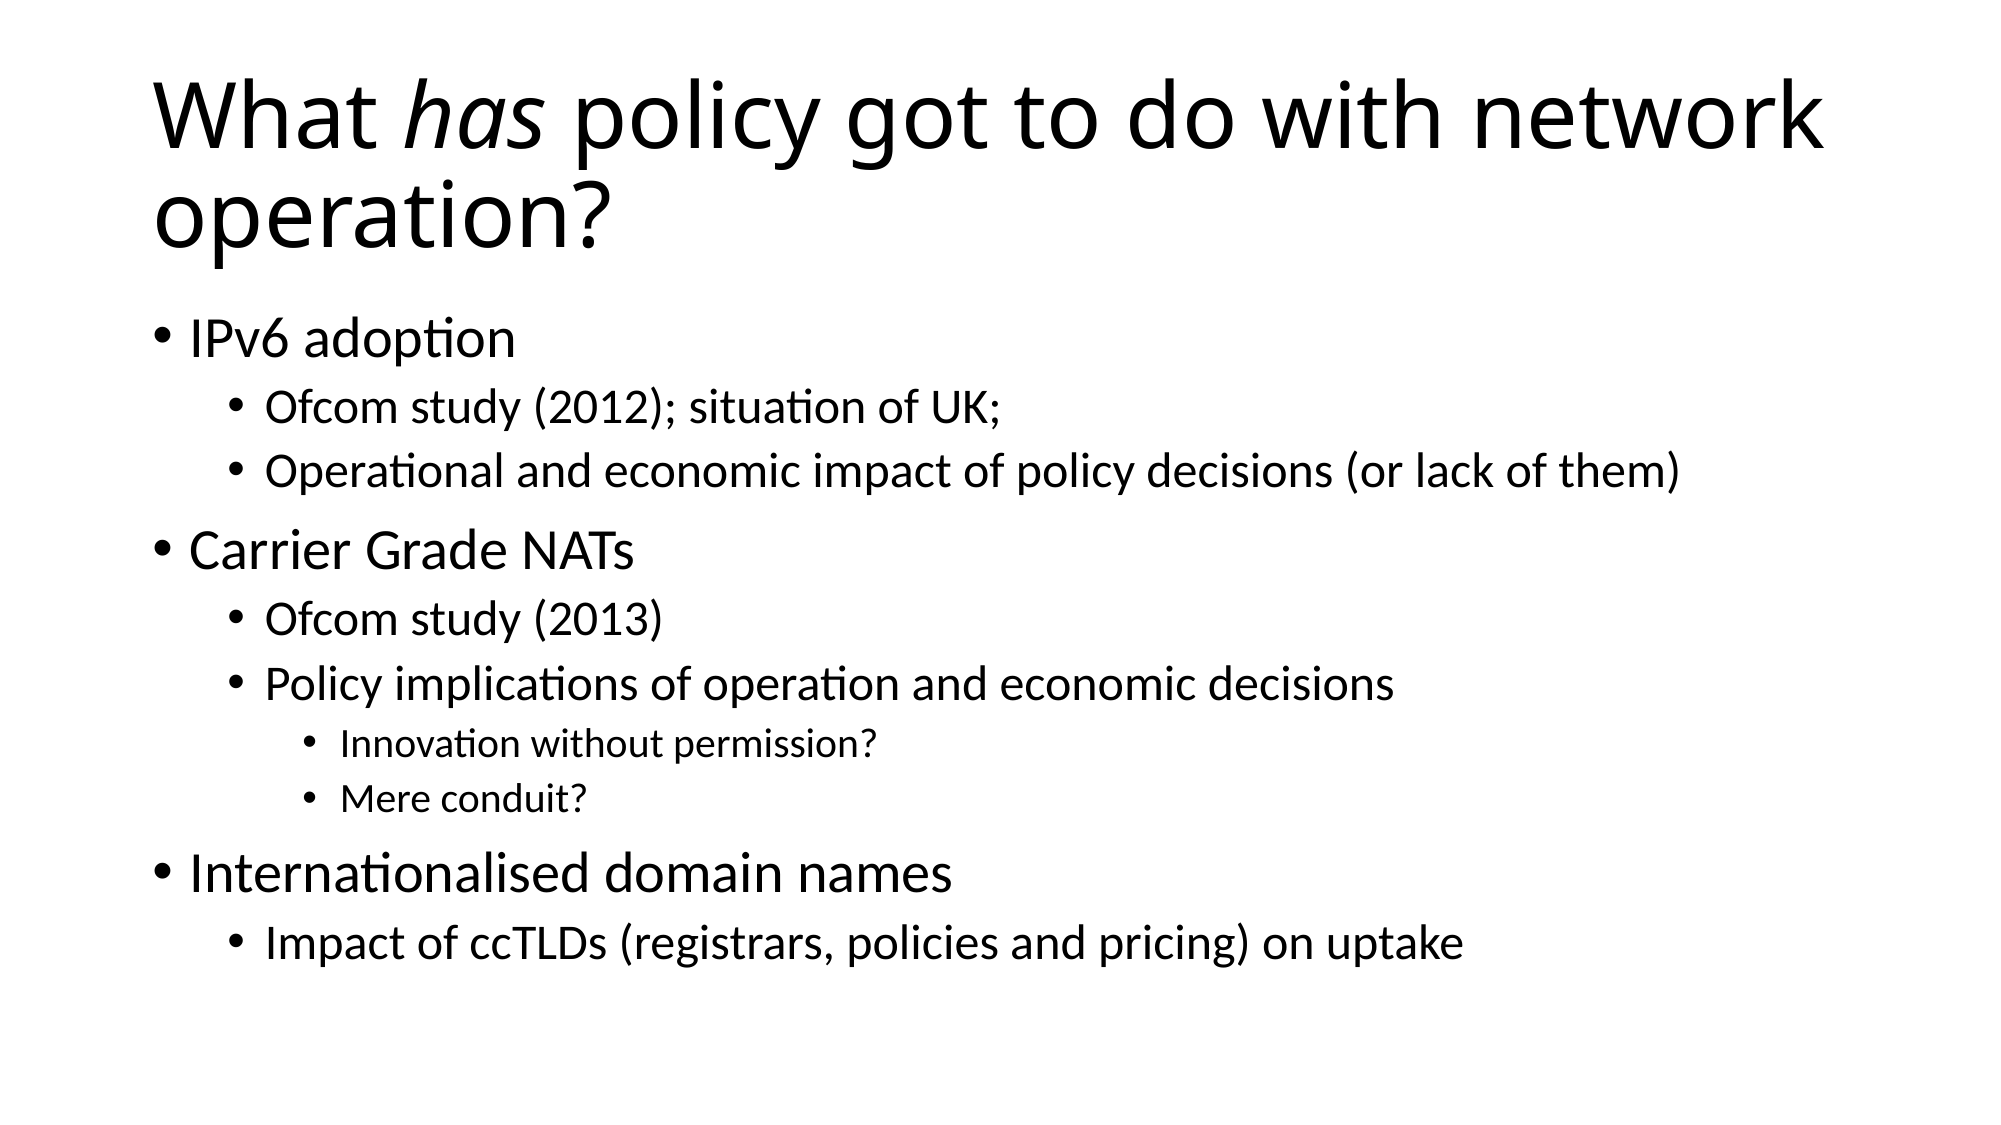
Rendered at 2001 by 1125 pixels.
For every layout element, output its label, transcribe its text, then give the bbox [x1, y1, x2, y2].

list IPv6 adoption Ofcom study (2012); situation of UK; Operational and economic impact of policy decisions (or lack of them) Carrier Grade NATs Ofcom study (2013) Policy implications of operation and economic decisions Innovation without permission? Mere conduit? Internationalised domain names Impact of ccTLDs (registrars, policies and pricing) on uptake [137, 299, 1863, 1014]
title What has policy got to do with network operation? [137, 59, 1863, 278]
